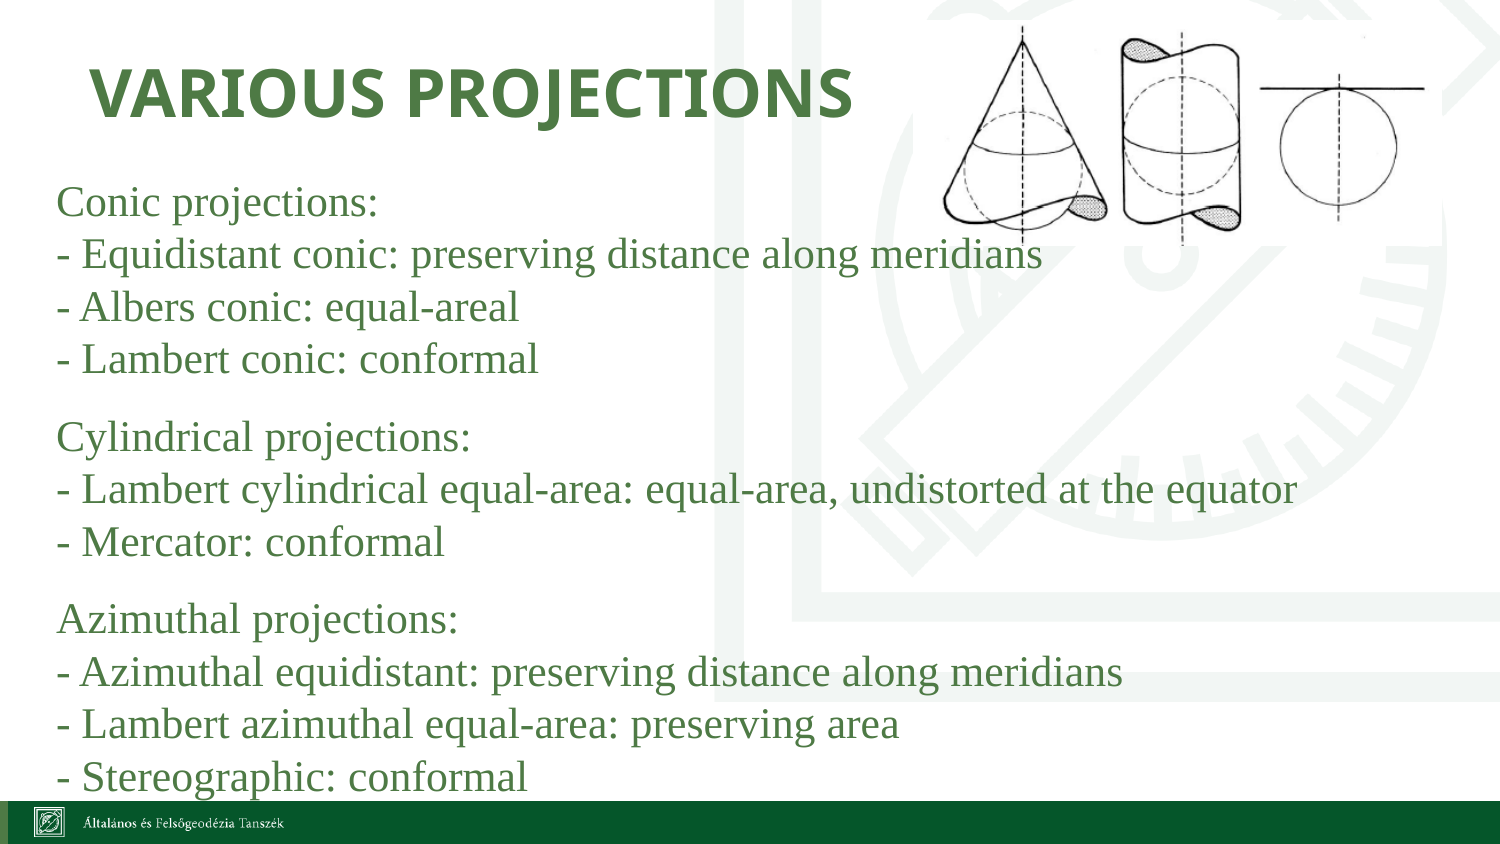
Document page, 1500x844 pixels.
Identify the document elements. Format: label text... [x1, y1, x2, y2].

text_box Conic projections: - Equidistant conic: preserving distance along meridians - Albers conic: equal-areal - Lambert conic: conformal Cylindrical projections: - Lambert cylindrical equal-area: equal-area, undistorted at the equator - Mercator: conformal Azimuthal projections: - Azimuthal equidistant: preserving distance along meridians - Lambert azimuthal equal-area: preserving area - Stereographic: conformal [41, 165, 1412, 808]
text_box Various projections [74, 43, 908, 184]
picture [0, 0, 1500, 844]
